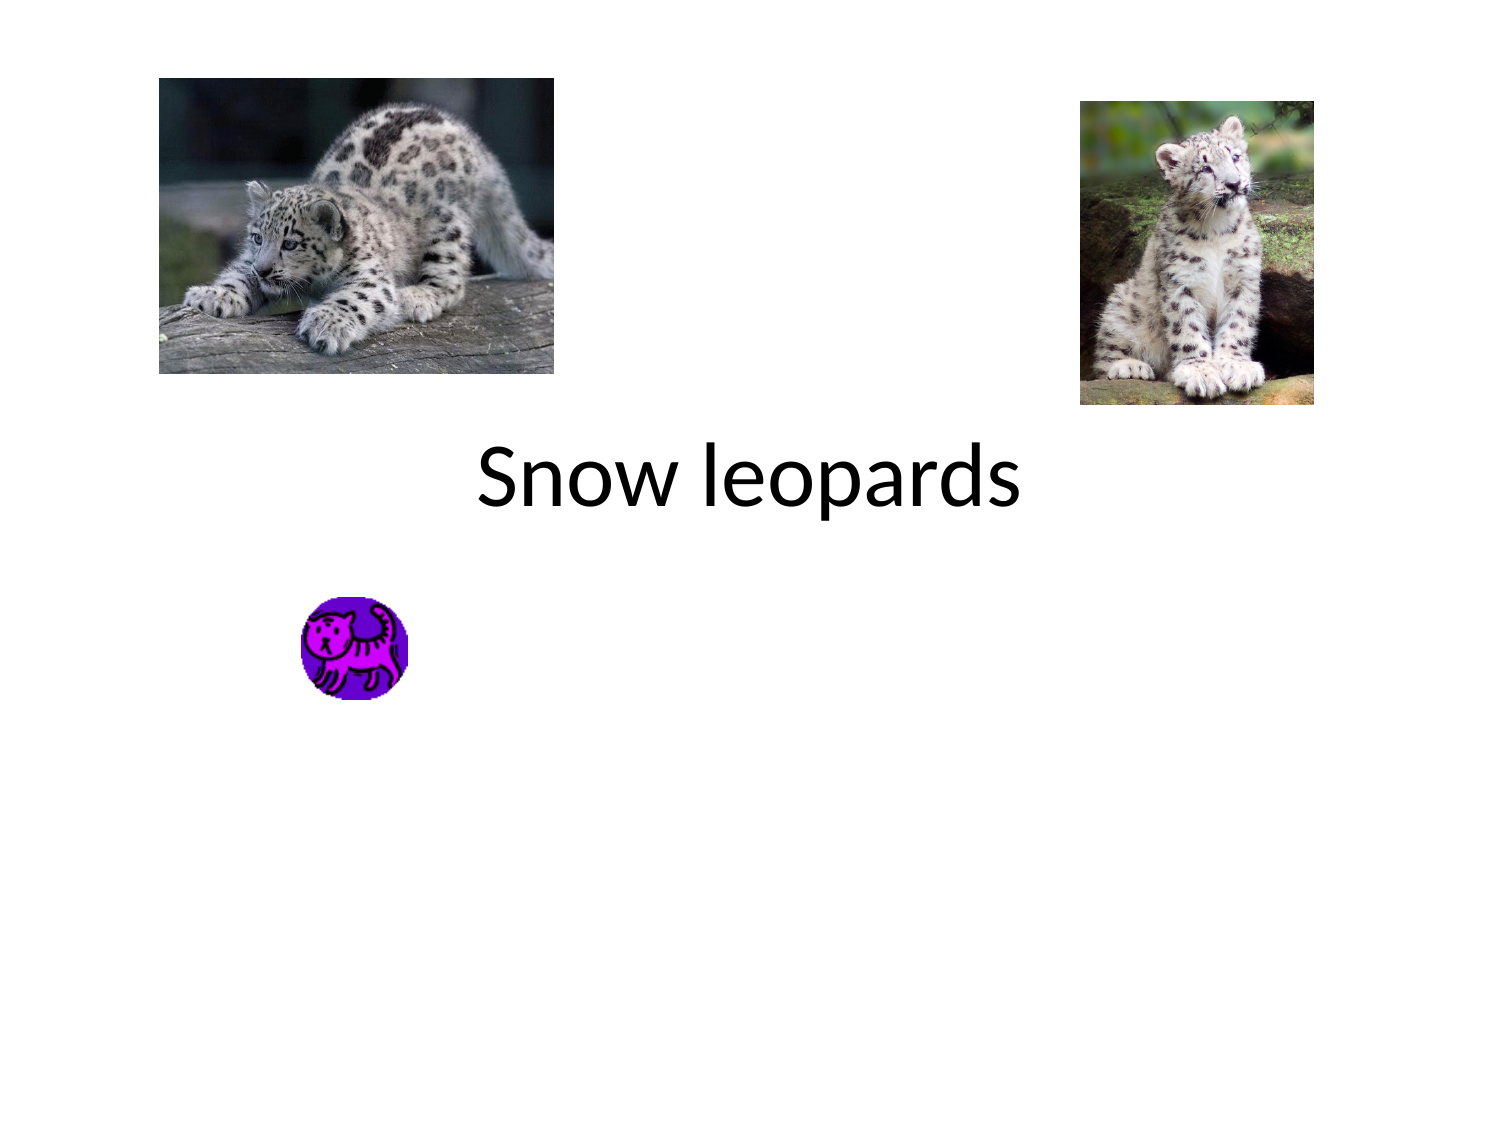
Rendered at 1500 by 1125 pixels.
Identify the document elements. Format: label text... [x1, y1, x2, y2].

picture [1080, 101, 1314, 405]
picture [300, 597, 408, 700]
title Snow leopards [112, 349, 1388, 591]
picture [159, 77, 554, 374]
